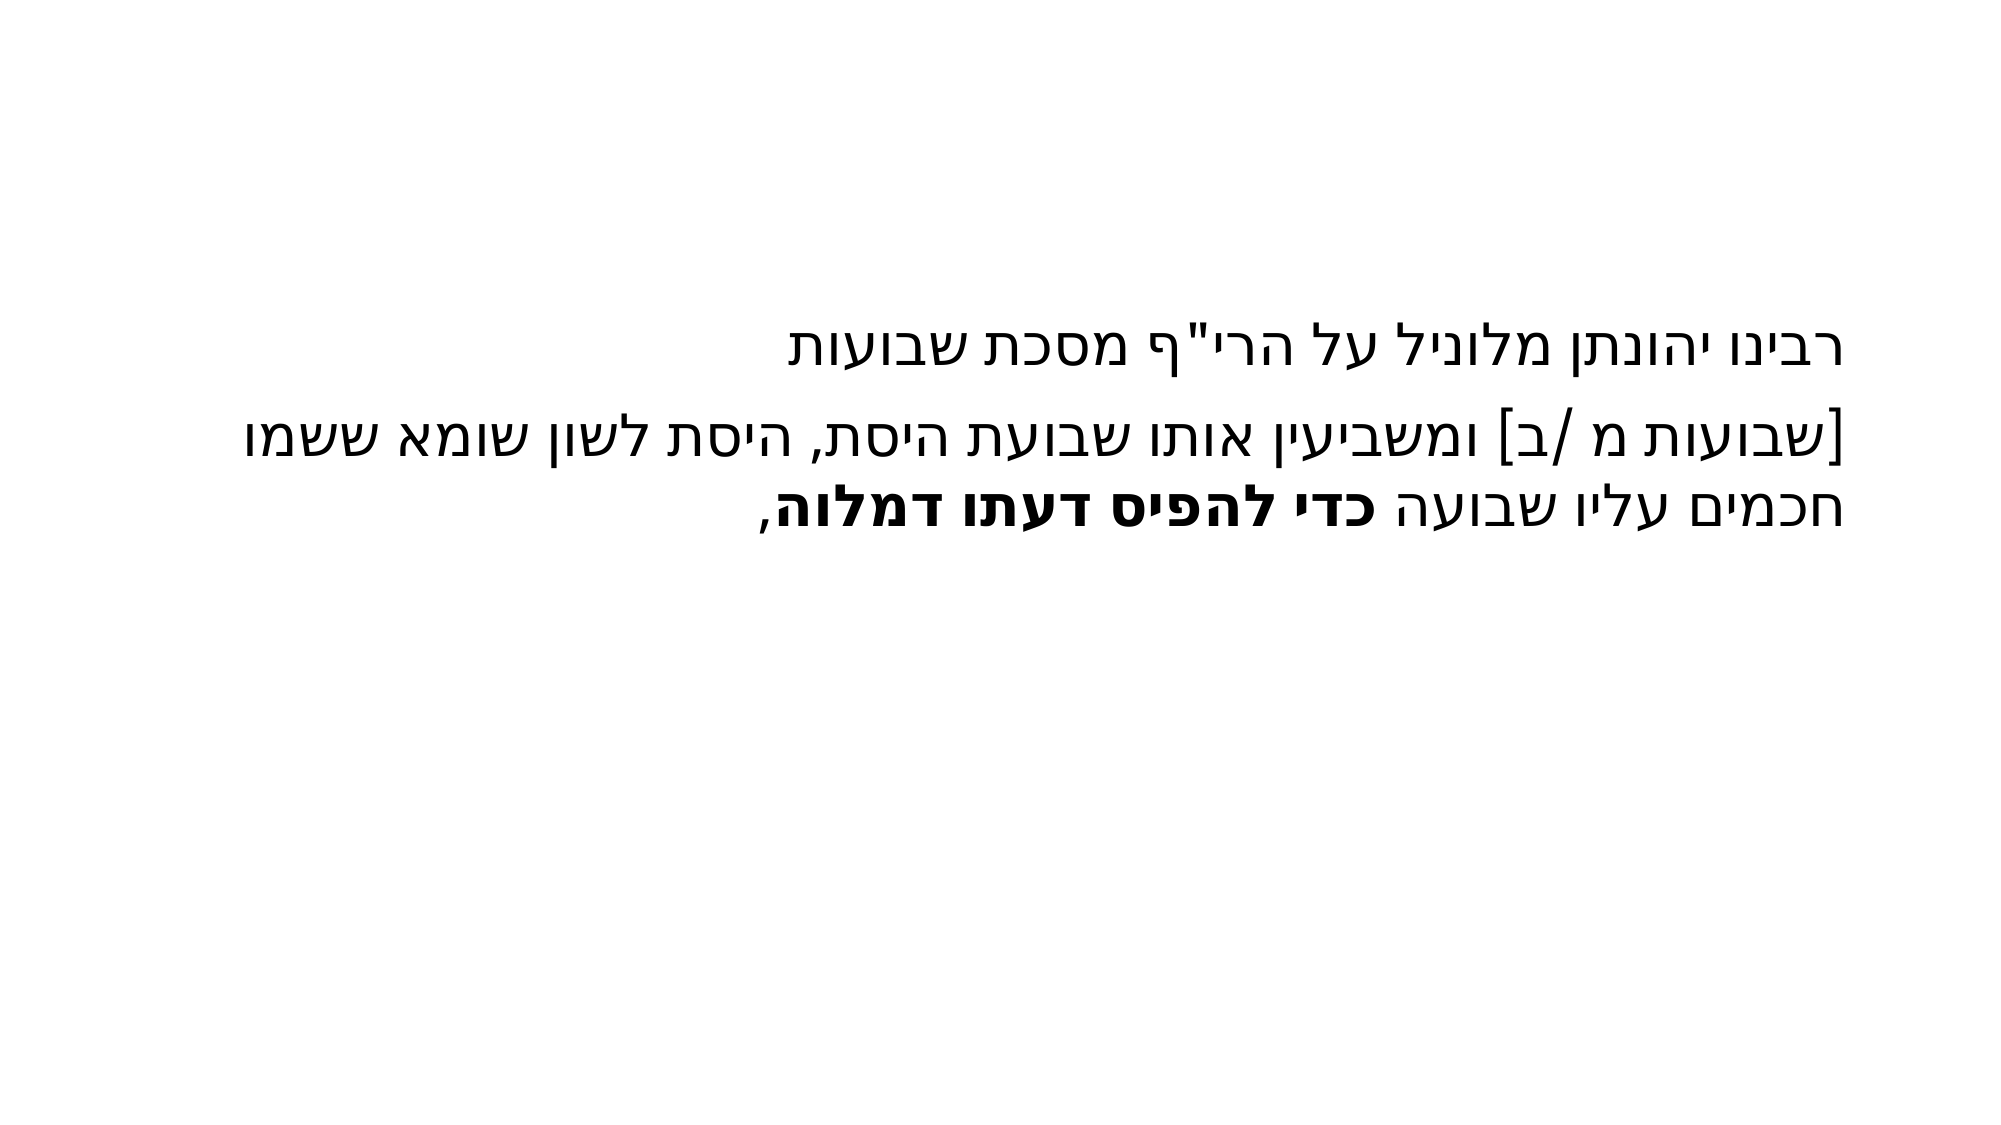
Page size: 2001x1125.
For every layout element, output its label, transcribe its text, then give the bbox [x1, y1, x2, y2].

list רבינו יהונתן מלוניל על הרי"ף מסכת שבועות [שבועות מ /ב] ומשביעין אותו שבועת היסת, היסת לשון שומא ששמו חכמים עליו שבועה כדי להפיס דעתו דמלוה, [137, 299, 1863, 1014]
